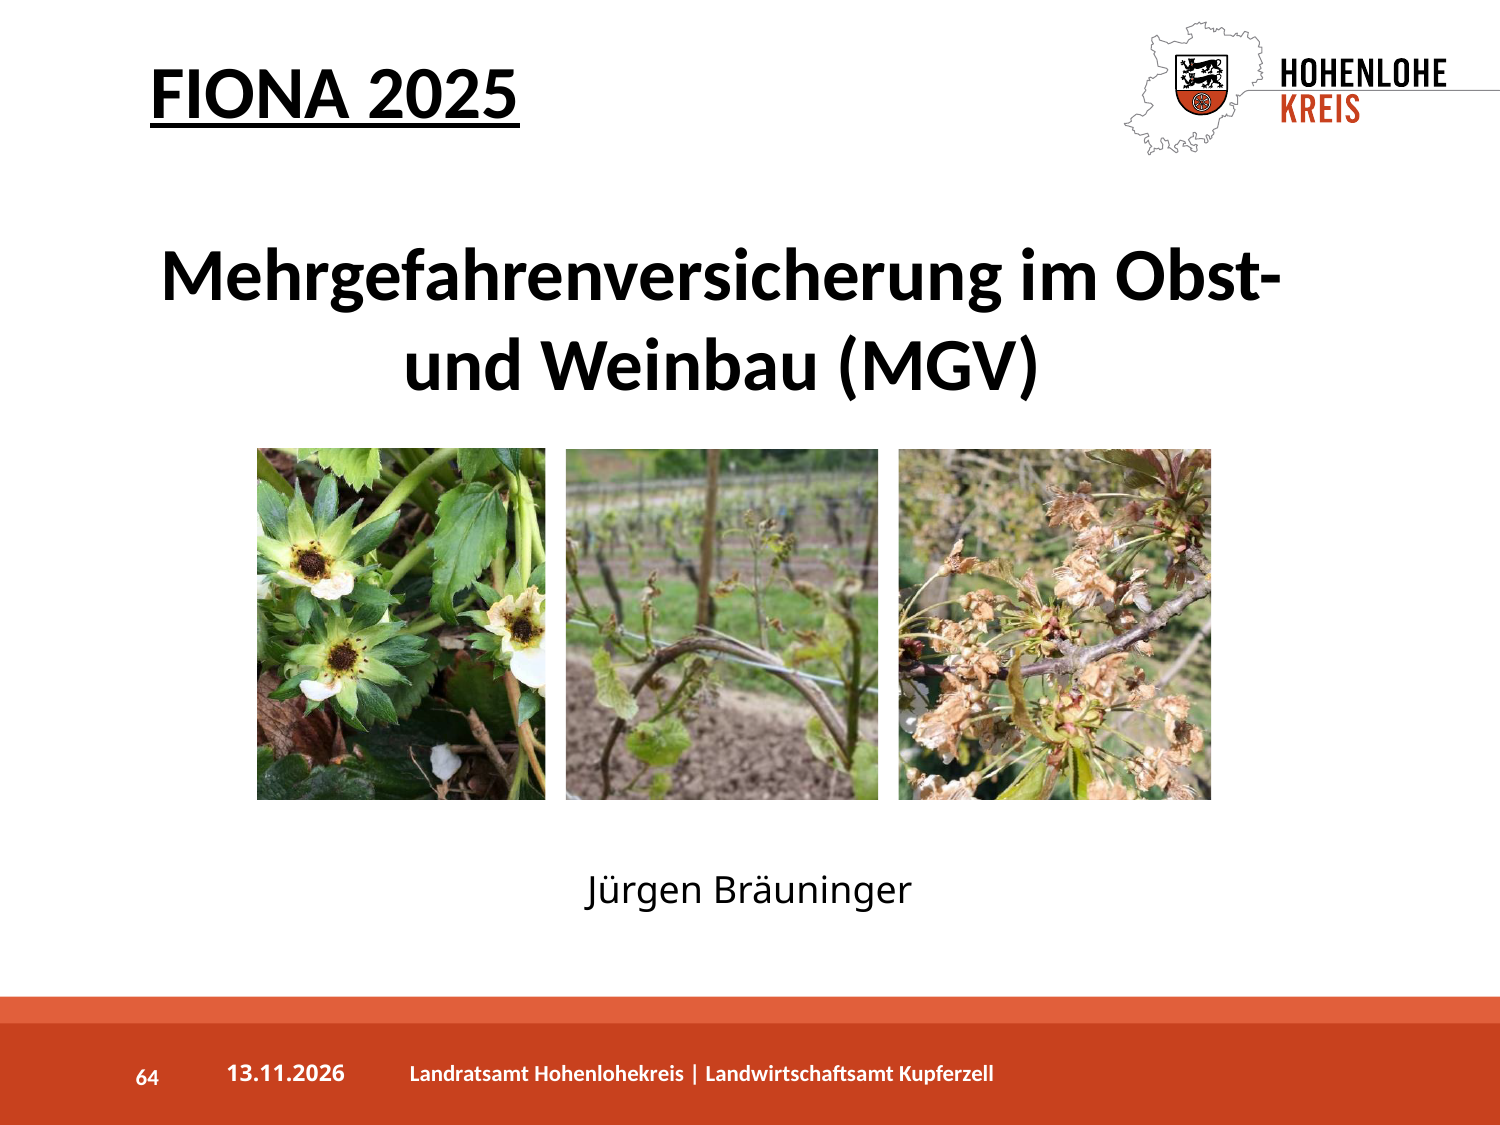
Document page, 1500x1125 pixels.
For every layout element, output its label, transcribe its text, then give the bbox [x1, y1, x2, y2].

text_box FIONA 2025 [135, 35, 956, 141]
picture [565, 449, 879, 800]
picture [256, 448, 546, 800]
text_box Mehrgefahrenversicherung im Obst- und Weinbau (MGV) [109, 217, 1335, 413]
picture [898, 449, 1212, 800]
slide_number 64 [135, 1058, 203, 1090]
text_box Jürgen Bräuninger [0, 858, 1500, 919]
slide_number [226, 1058, 380, 1090]
